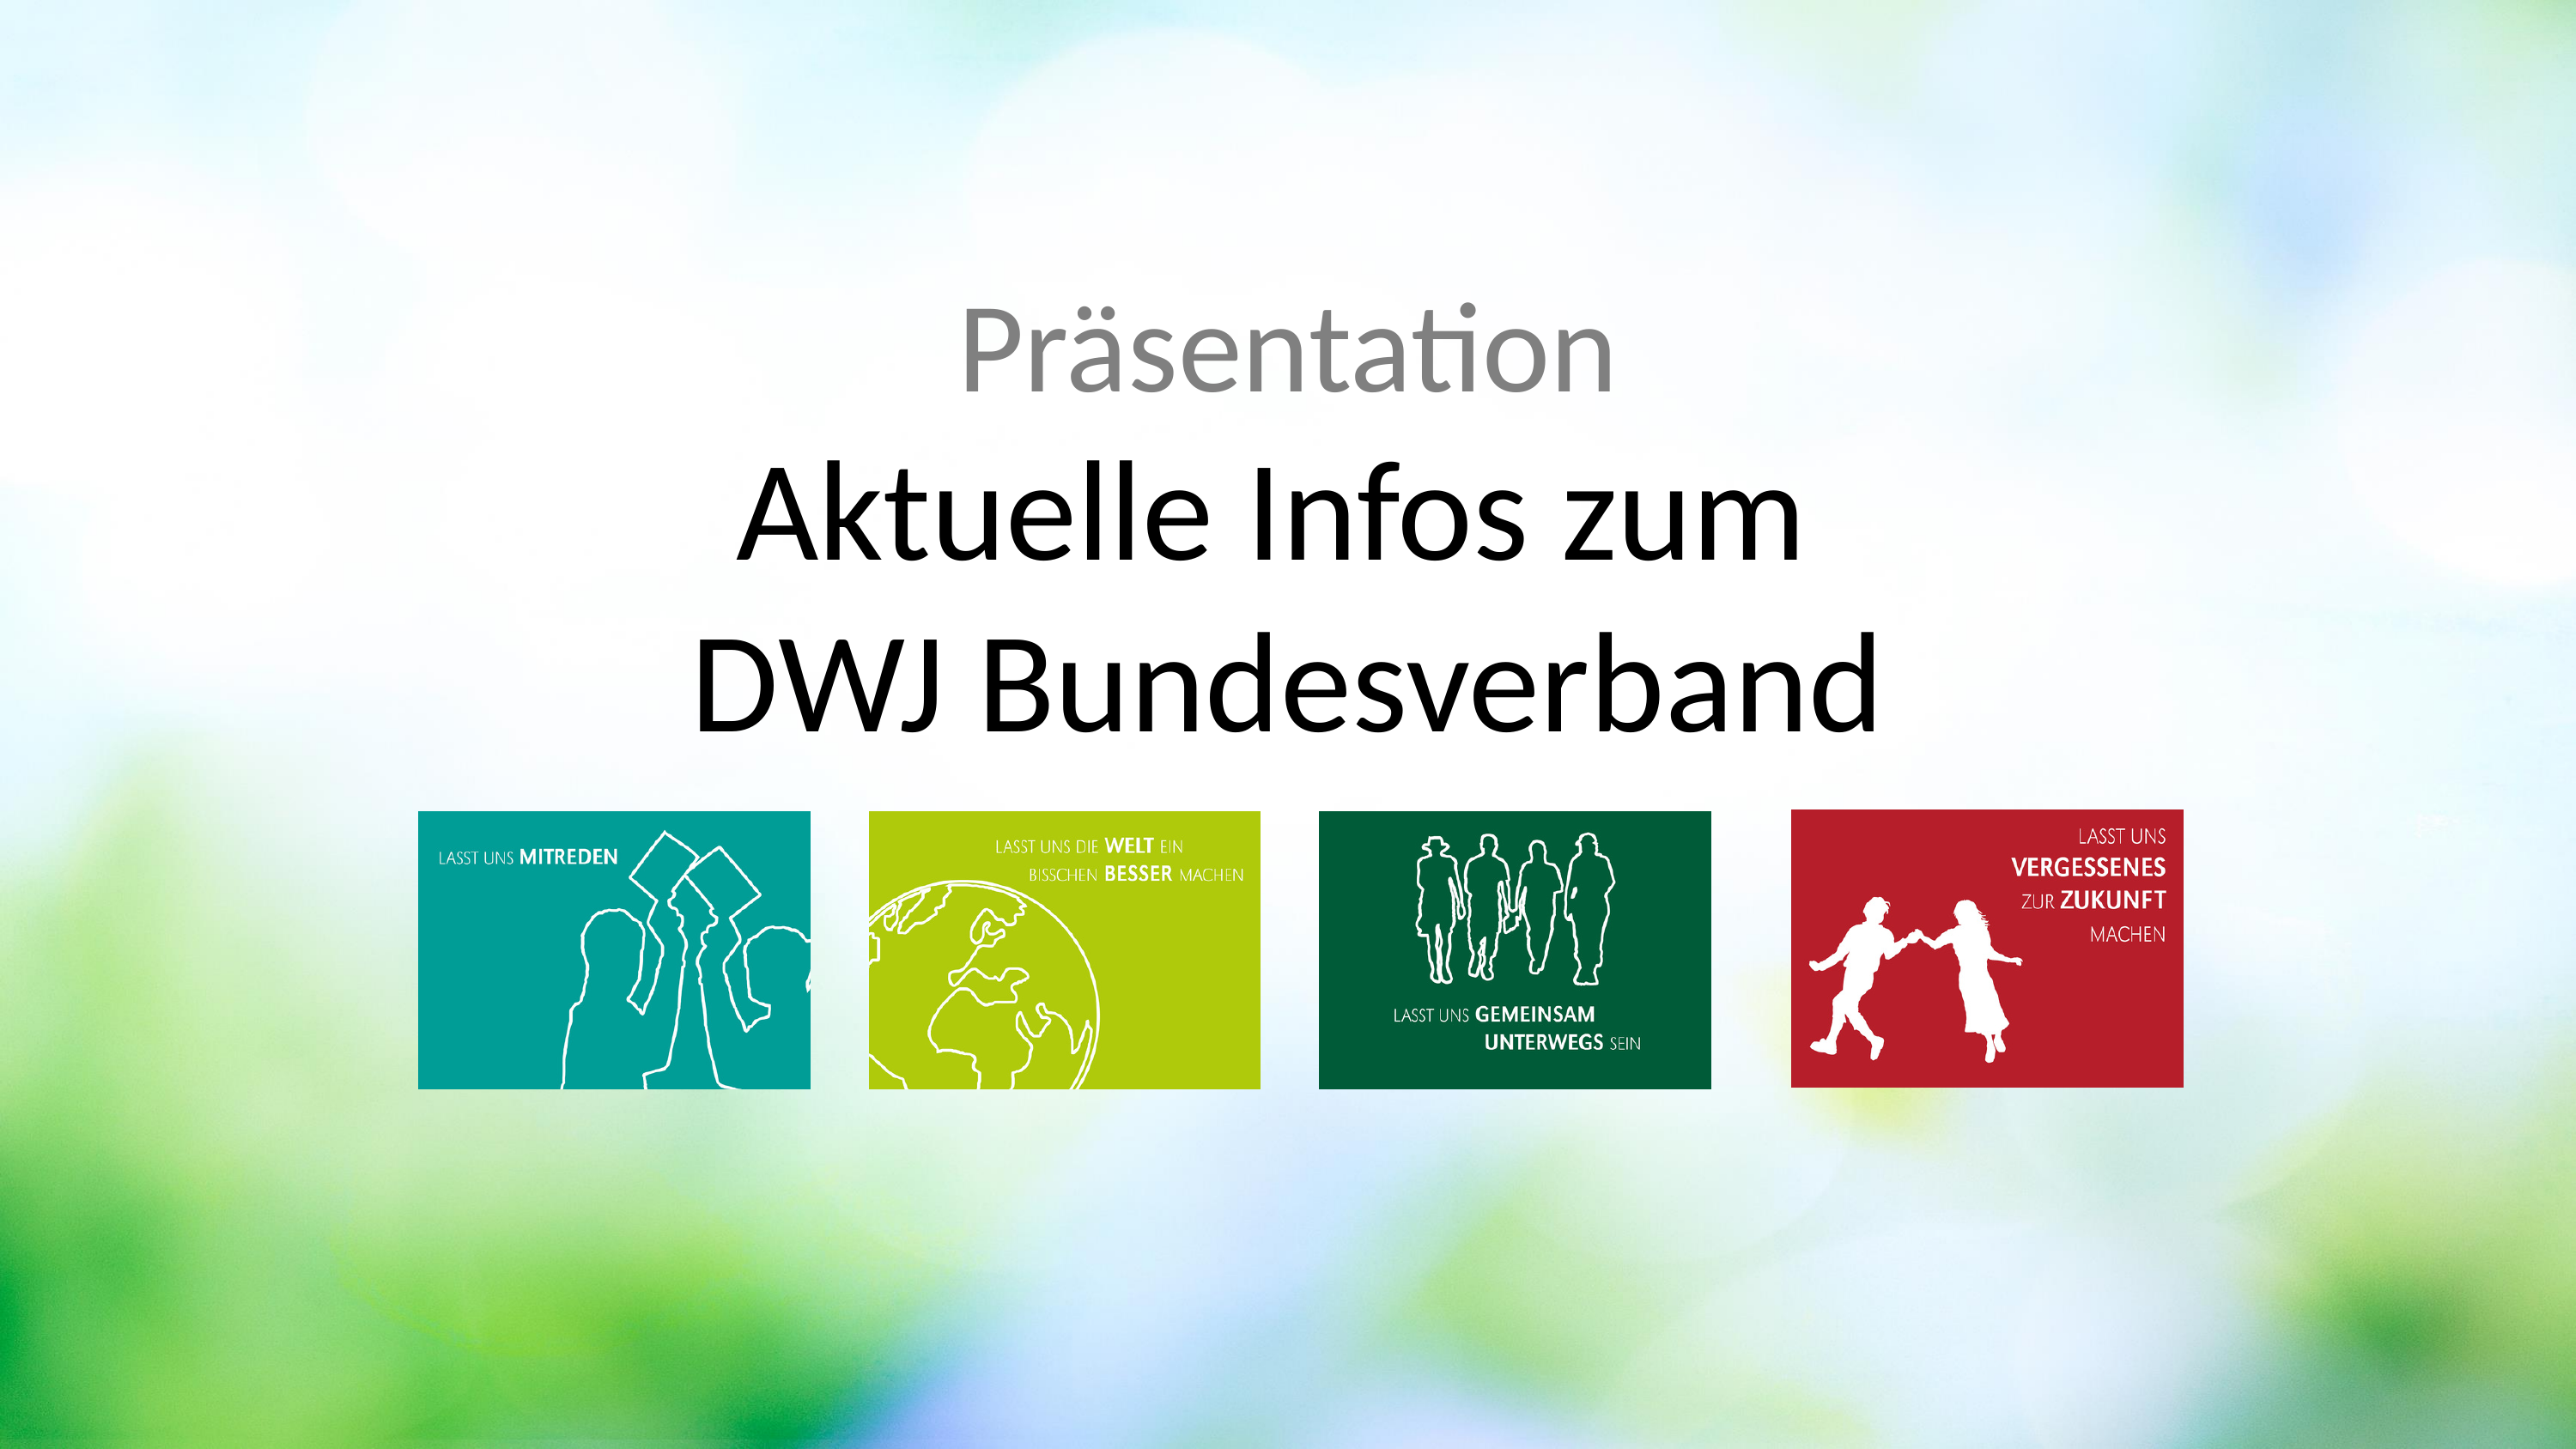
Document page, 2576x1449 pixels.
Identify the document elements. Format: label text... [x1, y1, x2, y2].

picture [0, 0, 2576, 263]
text_box Präsentation Aktuelle Infos zum DWJ Bundesverband [0, 263, 2576, 761]
picture [0, 761, 2576, 1449]
